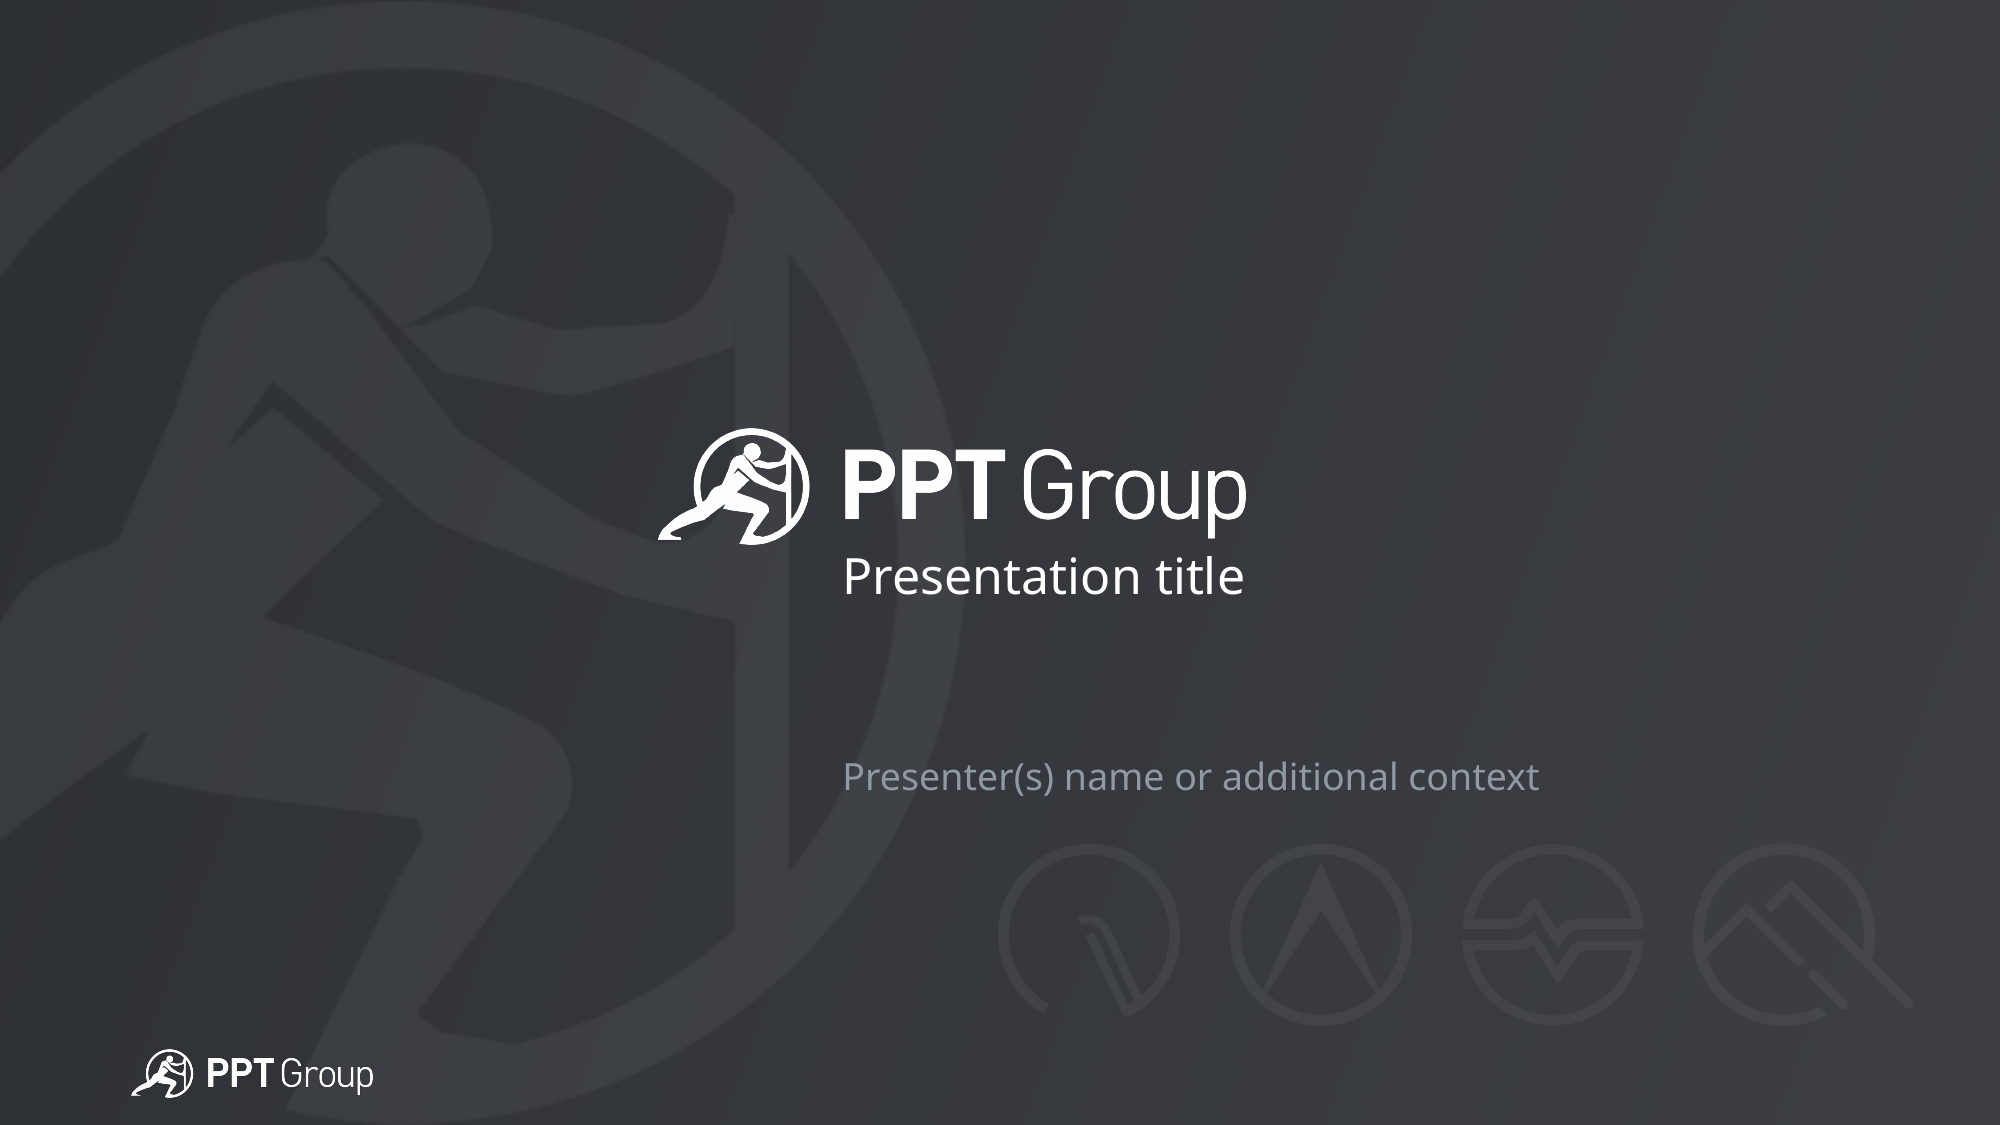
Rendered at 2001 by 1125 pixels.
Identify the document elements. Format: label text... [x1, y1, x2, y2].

picture [0, 1, 1953, 1125]
subtitle Presenter(s) name or additional context [827, 750, 1750, 865]
title Presentation title [827, 544, 1863, 723]
